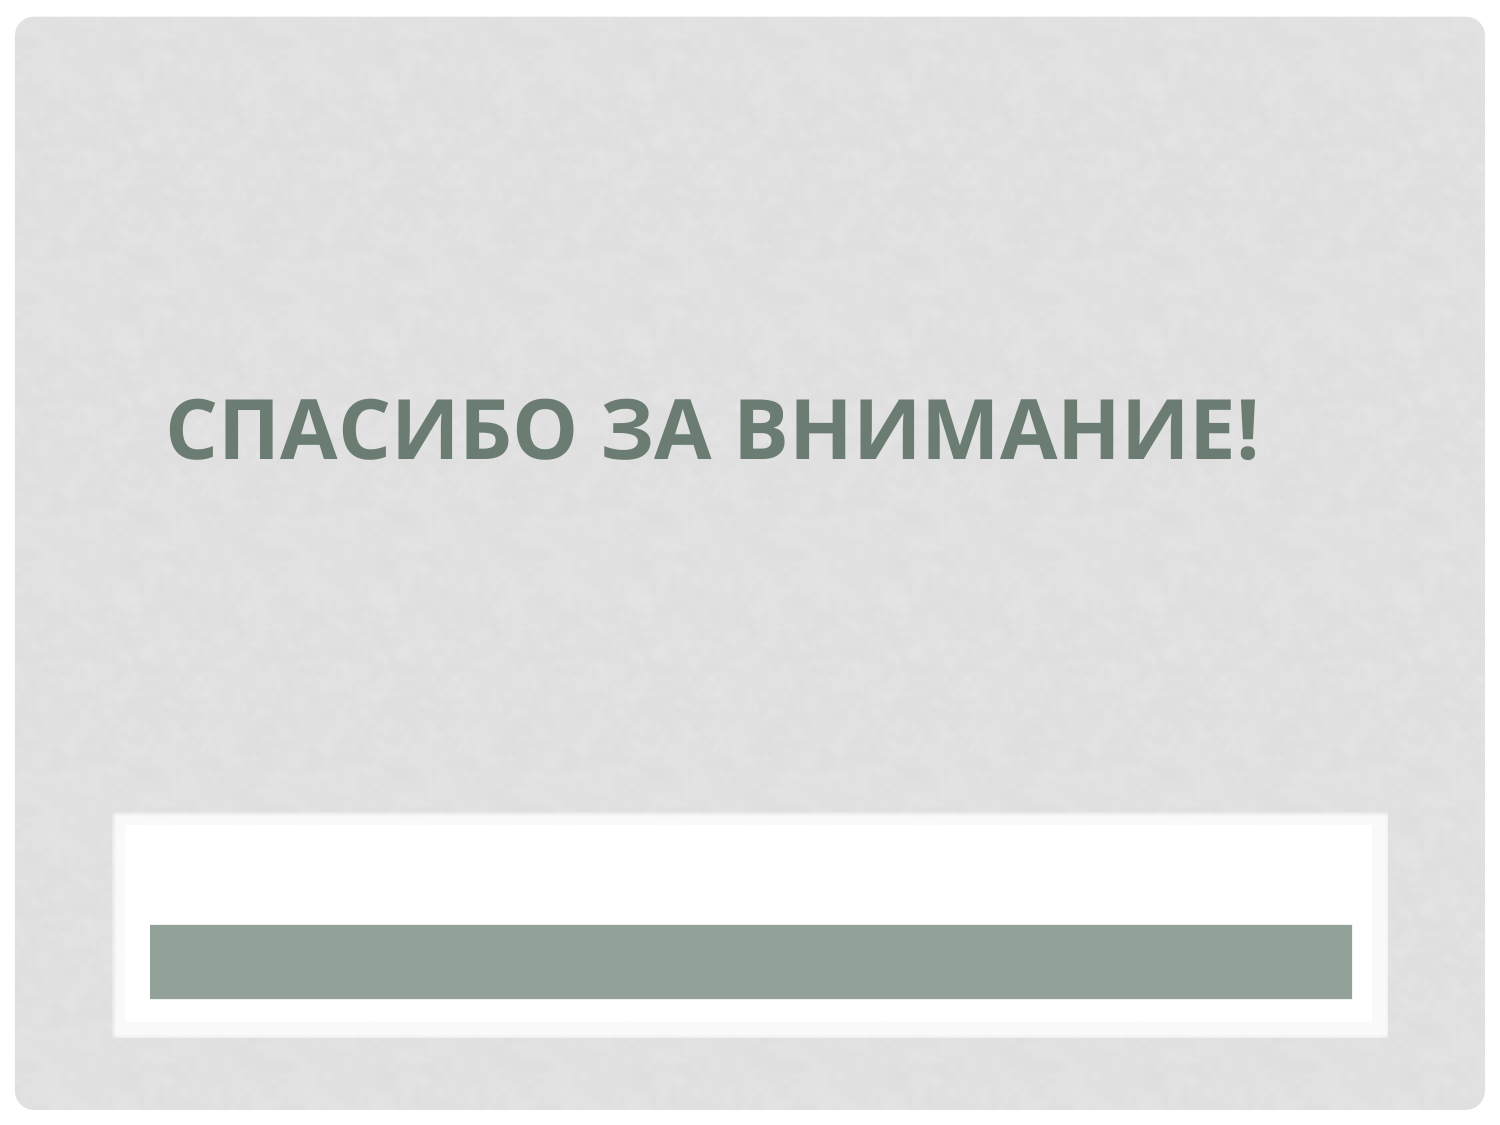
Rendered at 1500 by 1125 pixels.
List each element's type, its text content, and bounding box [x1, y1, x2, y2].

title Спасибо за внимание! [112, 314, 1315, 539]
